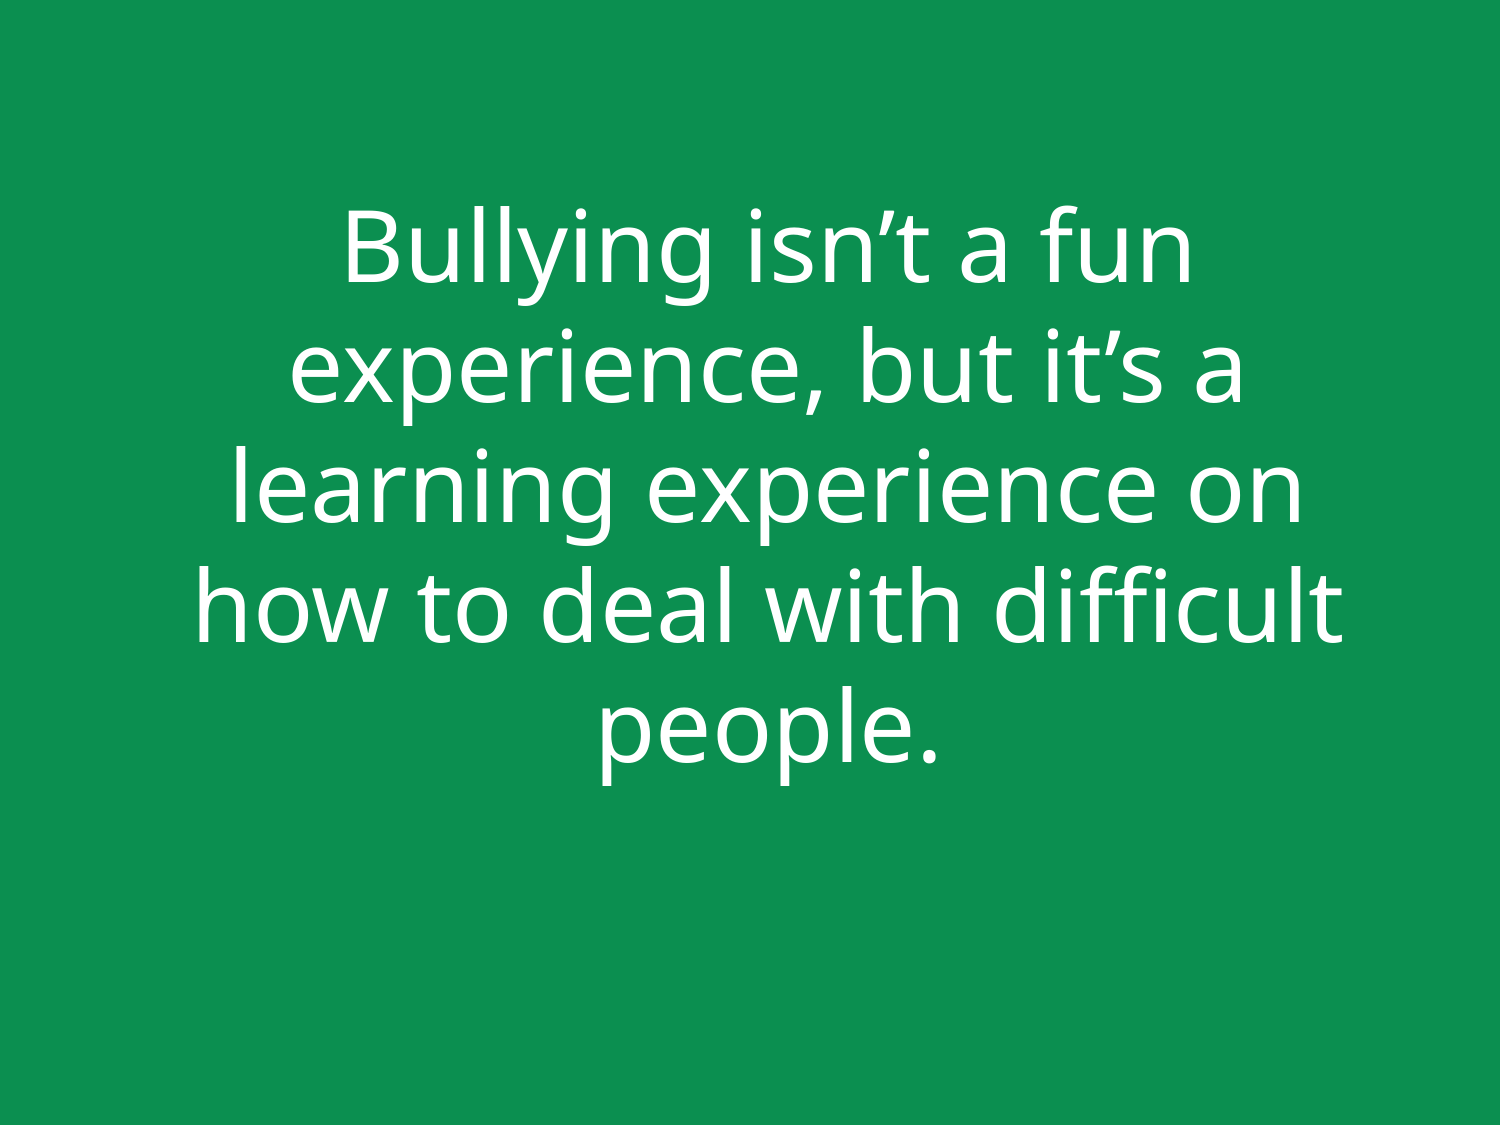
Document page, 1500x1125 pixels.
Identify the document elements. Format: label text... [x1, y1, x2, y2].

text_box Bullying isn’t a fun experience, but it’s a learning experience on how to deal with difficult people. [137, 174, 1400, 835]
